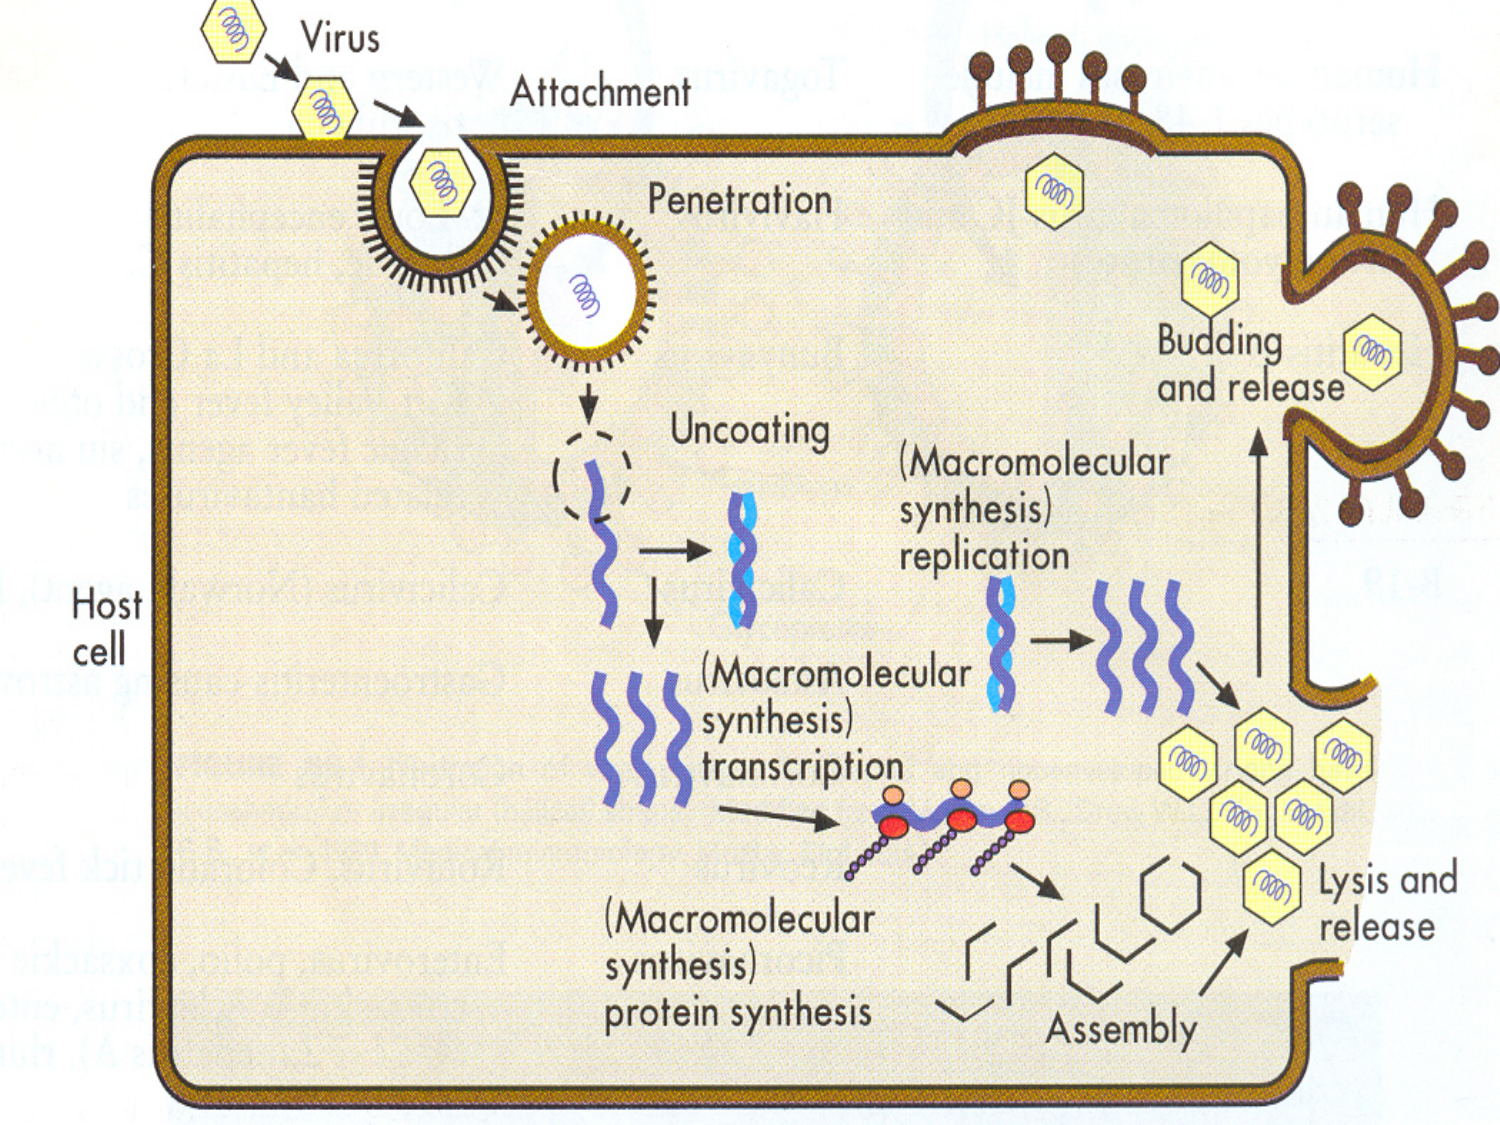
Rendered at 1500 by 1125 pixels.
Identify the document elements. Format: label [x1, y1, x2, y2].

list [0, 0, 1500, 1125]
